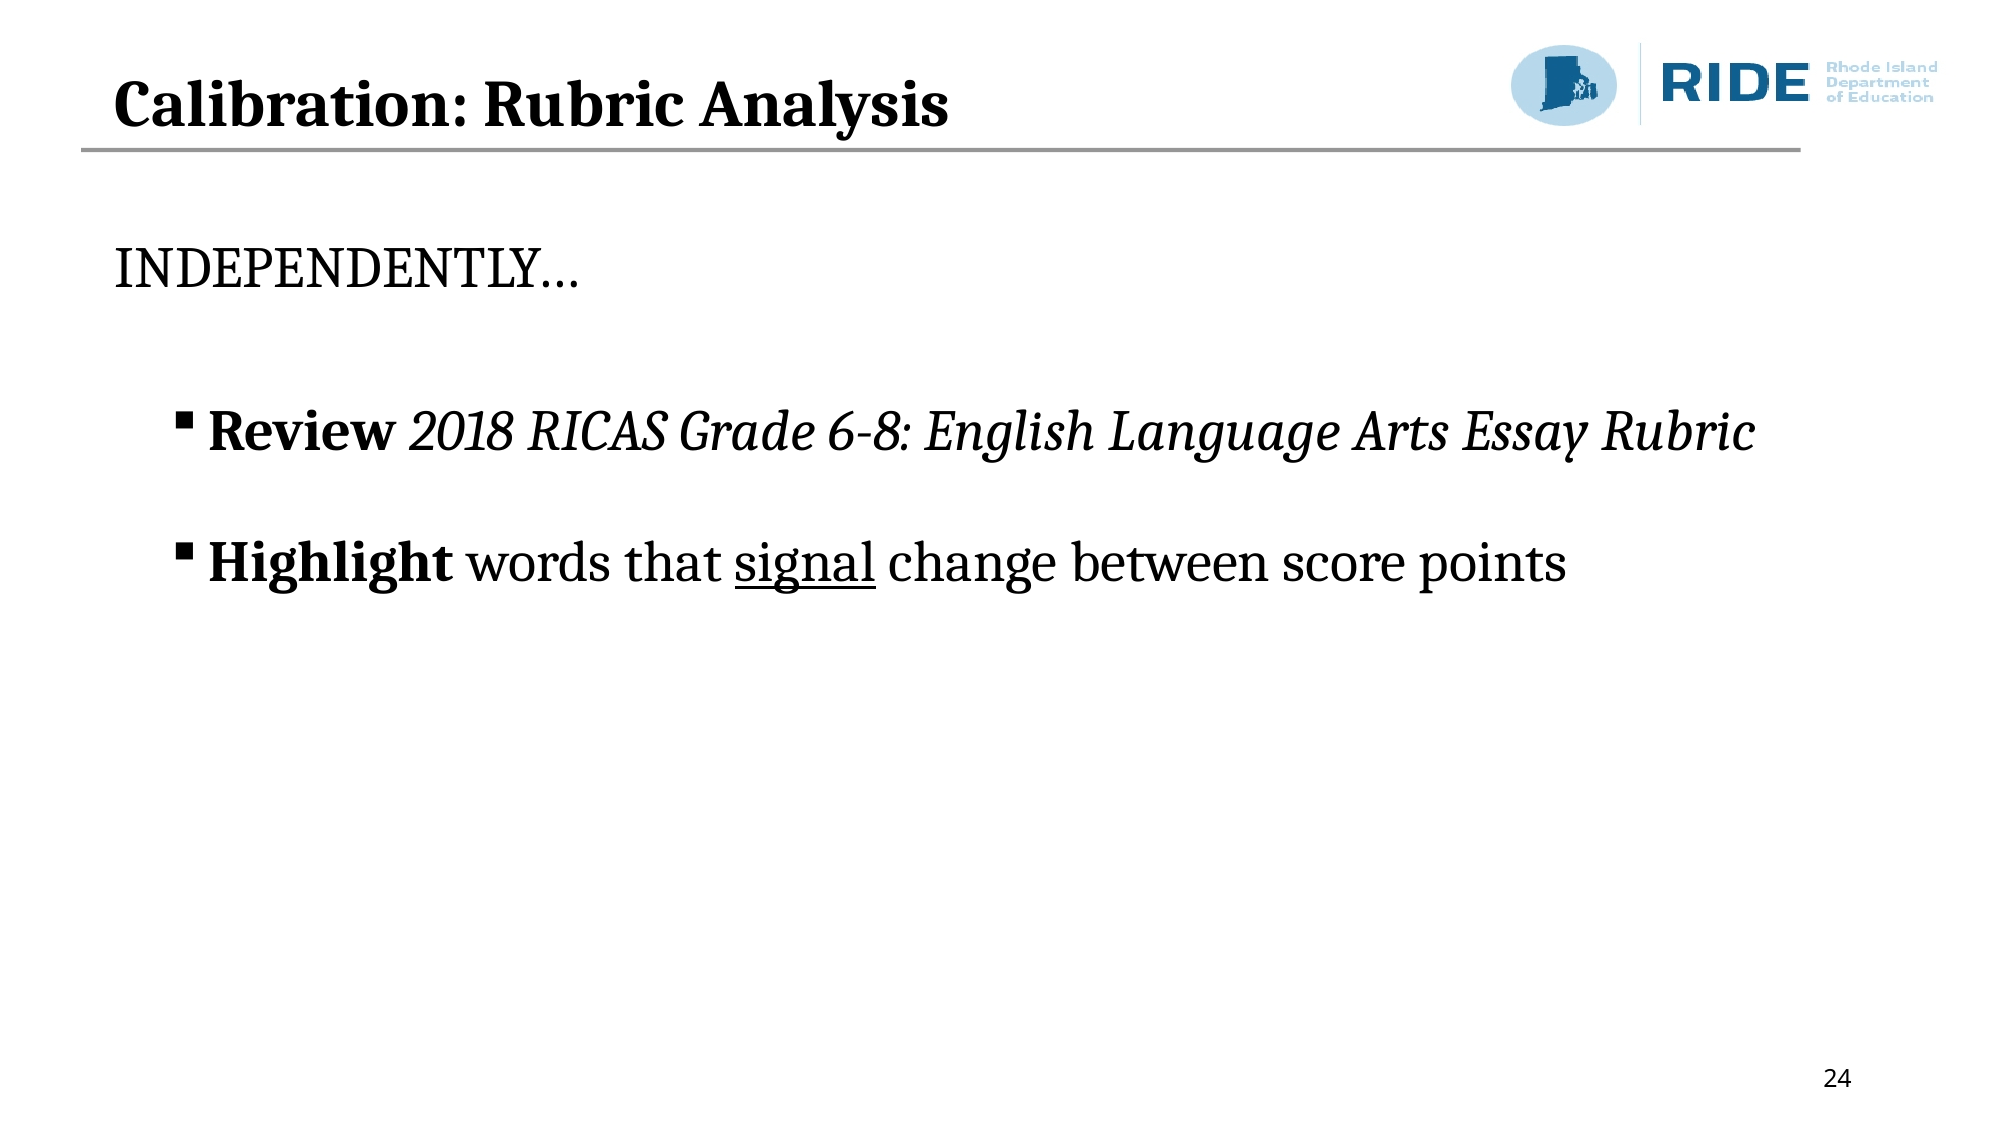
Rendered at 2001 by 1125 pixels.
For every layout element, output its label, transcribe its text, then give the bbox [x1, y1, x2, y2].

list INDEPENDENTLY… Review 2018 RICAS Grade 6-8: English Language Arts Essay Rubric Highlight words that signal change between score points [99, 201, 1934, 913]
title Calibration: Rubric Analysis [72, 0, 2000, 201]
